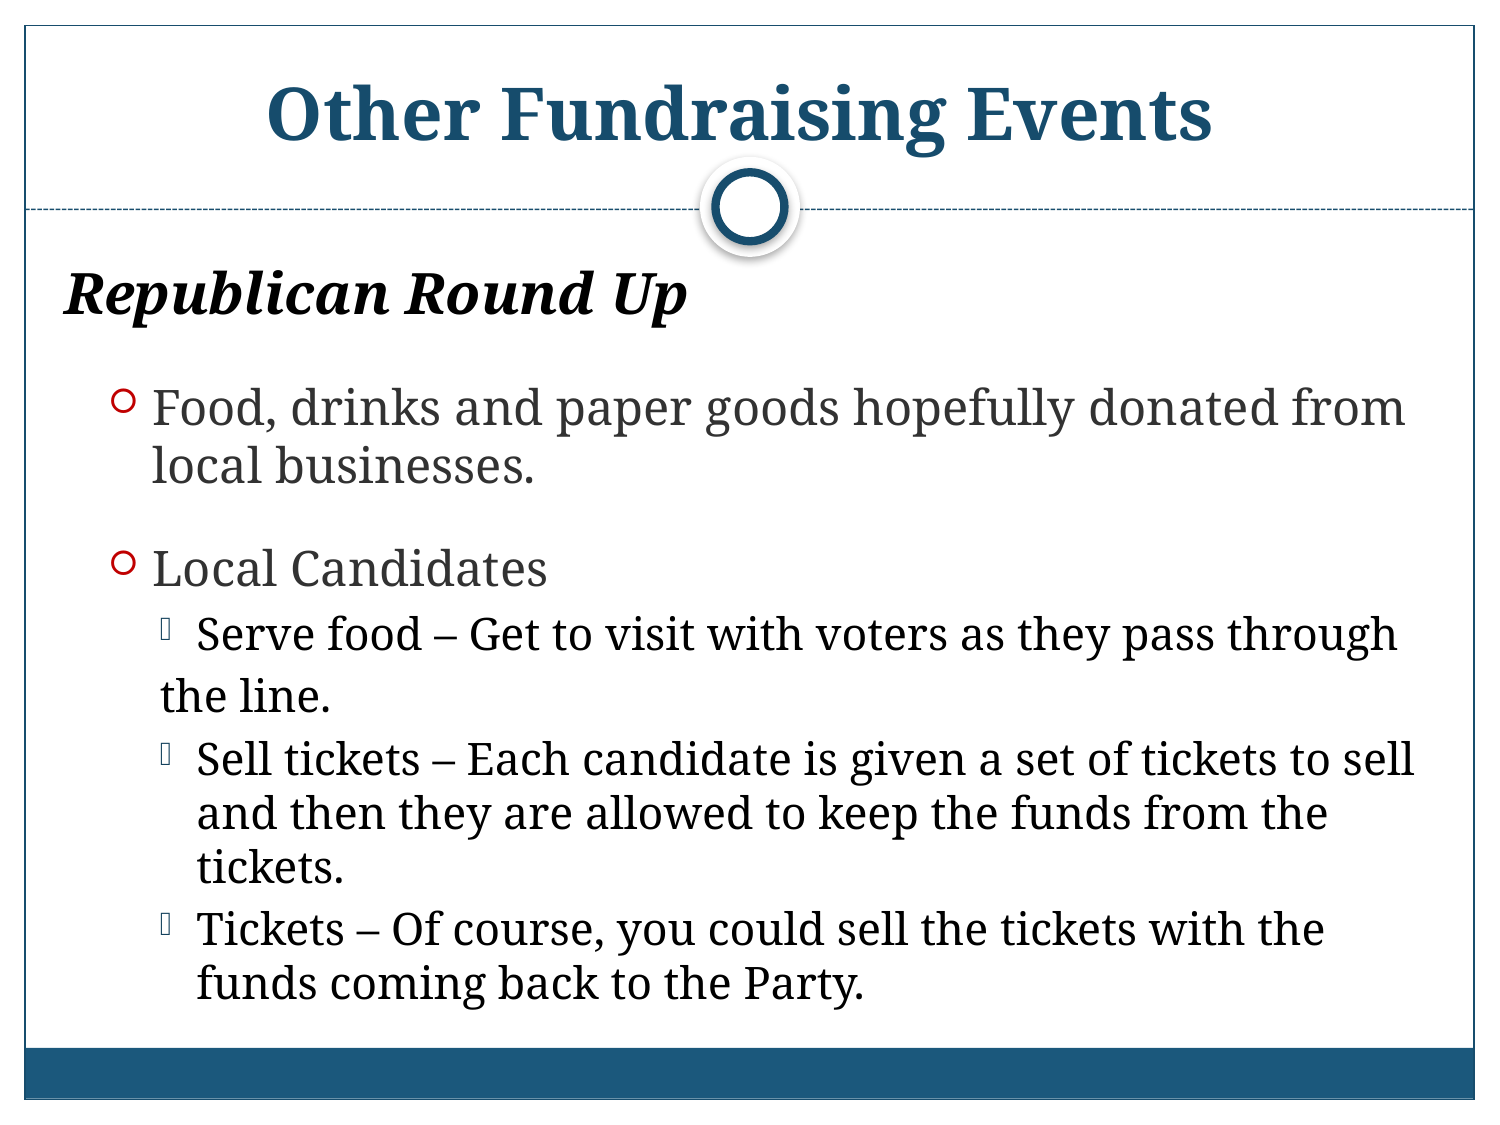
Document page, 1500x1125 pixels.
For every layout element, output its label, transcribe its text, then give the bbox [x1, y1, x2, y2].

title Other Fundraising Events [49, 37, 1450, 162]
list Republican Round Up Food, drinks and paper goods hopefully donated from local businesses. Local Candidates Serve food – Get to visit with voters as they pass through the line. Sell tickets – Each candidate is given a set of tickets to sell and then they are allowed to keep the funds from the tickets. Tickets – Of course, you could sell the tickets with the funds coming back to the Party. [49, 250, 1445, 1025]
slide_number [715, 168, 791, 241]
